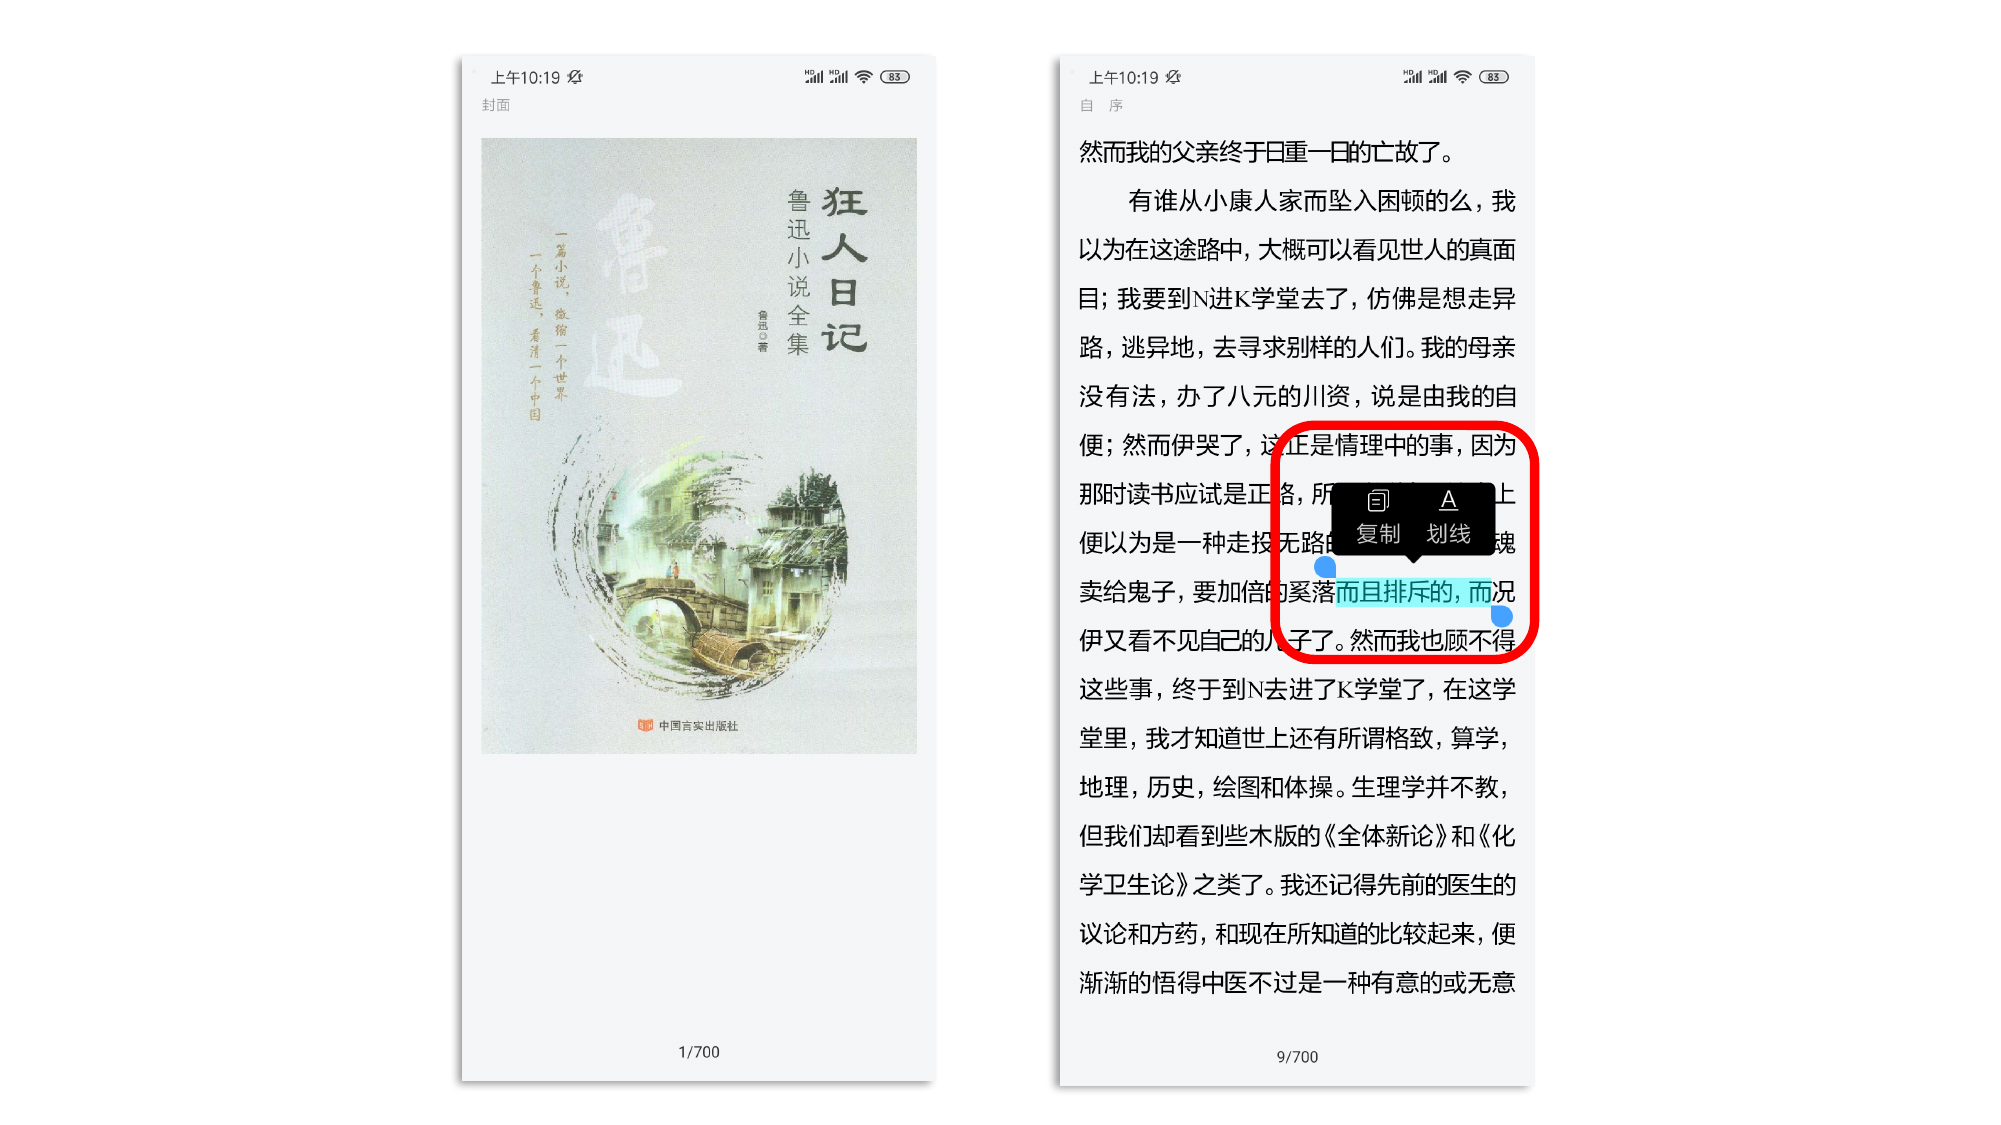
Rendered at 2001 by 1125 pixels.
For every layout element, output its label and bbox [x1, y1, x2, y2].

picture [462, 56, 936, 1082]
picture [1060, 56, 1535, 1086]
